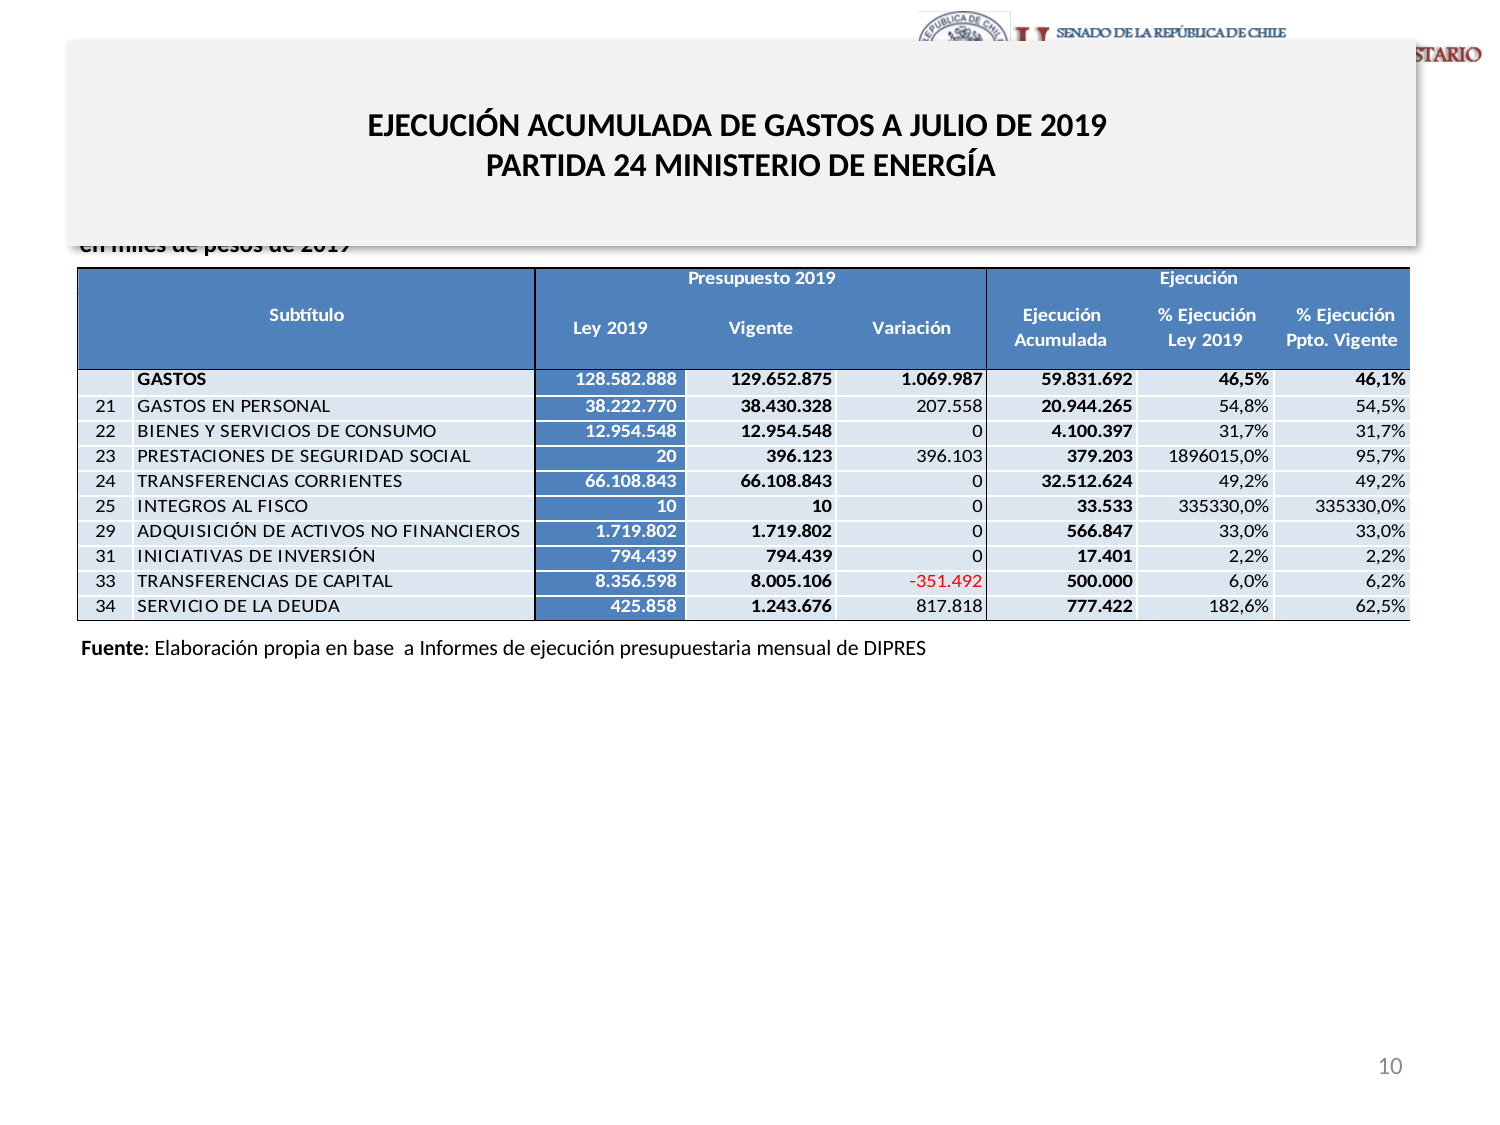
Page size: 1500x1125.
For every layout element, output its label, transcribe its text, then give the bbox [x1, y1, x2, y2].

title EJECUCIÓN ACUMULADA DE GASTOS A JULIO DE 2019 PARTIDA 24 MINISTERIO DE ENERGÍA [67, 41, 1415, 246]
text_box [76, 266, 1412, 622]
slide_number 10 [1067, 1035, 1418, 1095]
picture [918, 0, 1497, 114]
footer Fuente: Elaboración propia en base a Informes de ejecución presupuestaria mensual de DIPRES [66, 626, 1217, 687]
text_box en miles de pesos de 2019 [64, 219, 1212, 283]
